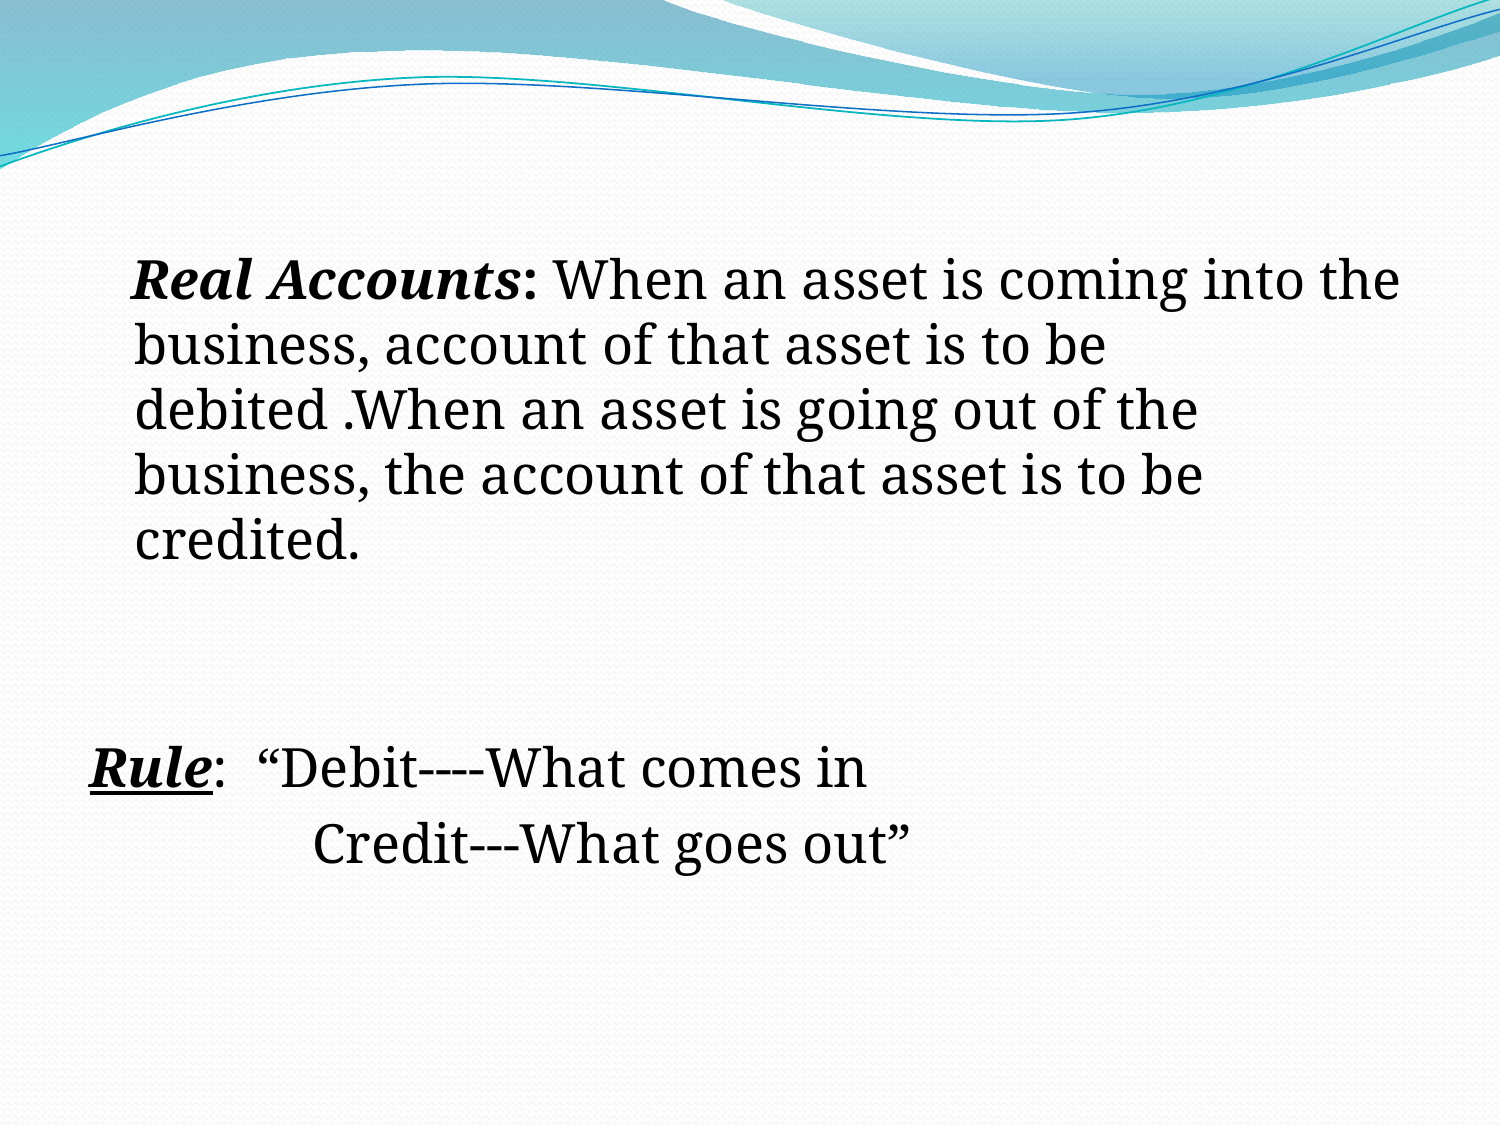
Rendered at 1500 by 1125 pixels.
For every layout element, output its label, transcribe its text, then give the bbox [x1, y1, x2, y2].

list Real Accounts: When an asset is coming into the business, account of that asset is to be debited .When an asset is going out of the business, the account of that asset is to be credited. Rule: “Debit----What comes in Credit---What goes out” [75, 237, 1425, 1038]
